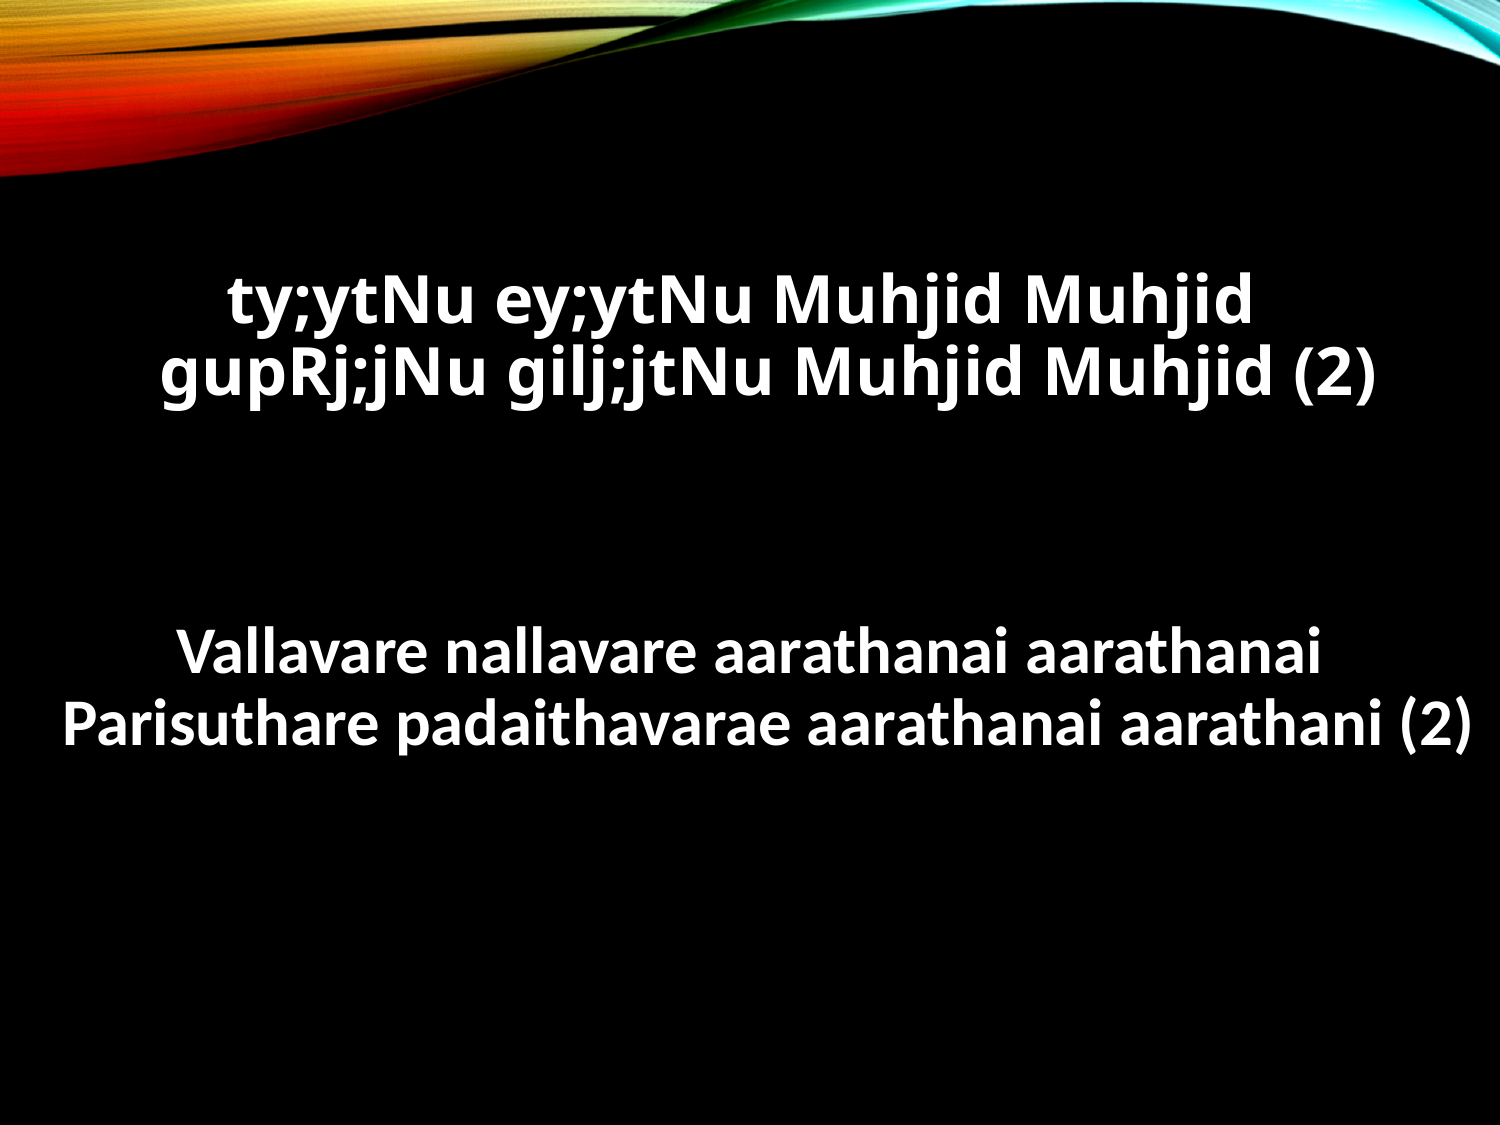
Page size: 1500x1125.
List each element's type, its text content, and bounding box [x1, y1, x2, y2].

list ty;ytNu ey;ytNu Muhjid Muhjid gupRj;jNu gilj;jtNu Muhjid Muhjid (2) Vallavare nallavare aarathanai aarathanai Parisuthare padaithavarae aarathanai aarathani (2) [0, 0, 1500, 1125]
